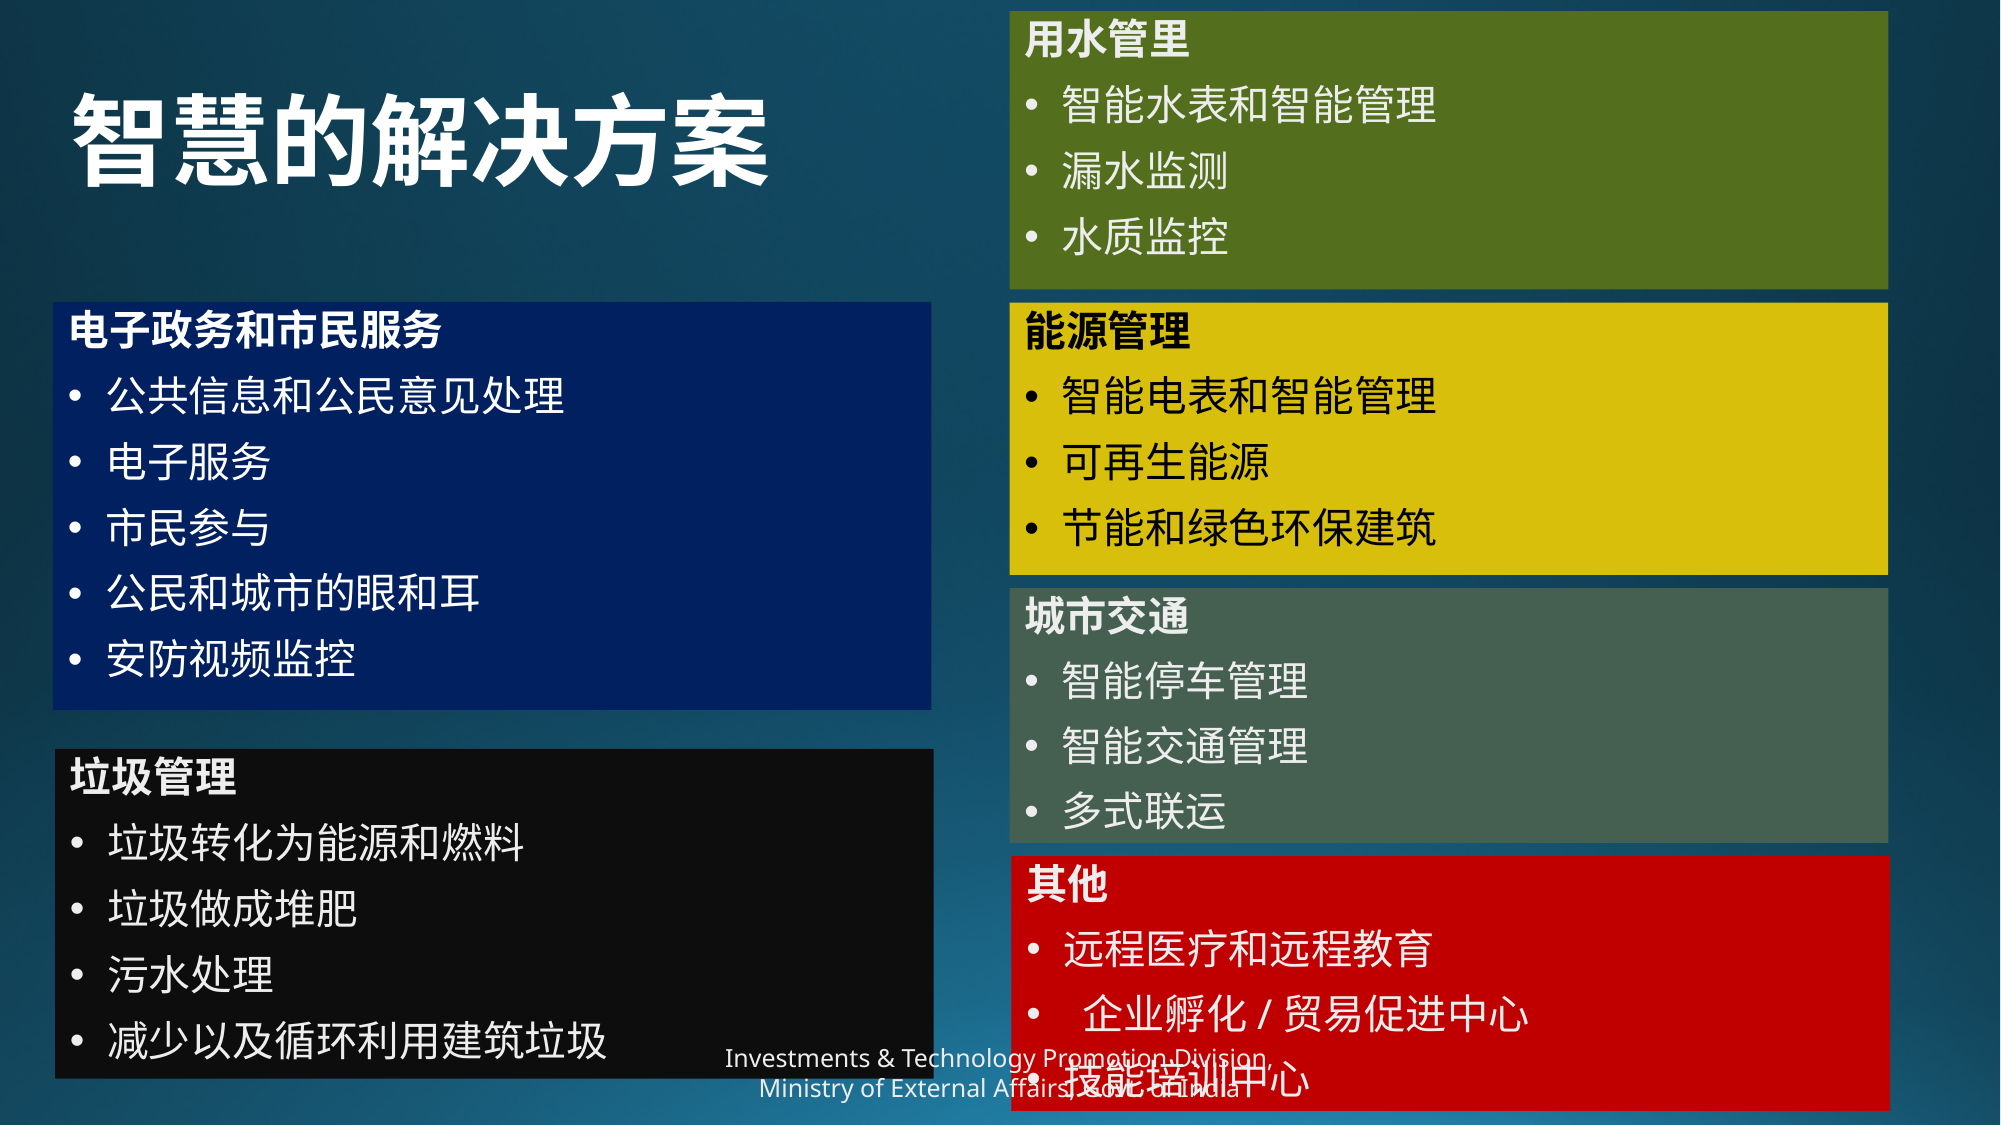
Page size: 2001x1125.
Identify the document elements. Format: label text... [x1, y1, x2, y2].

text_box 城市交通 智能停车管理 智能交通管理 多式联运 [1009, 588, 1889, 843]
title 智慧的解决方案 [55, 38, 934, 256]
picture [0, 0, 2001, 1125]
text_box 其他 远程医疗和远程教育 企业孵化/贸易促进中心 技能培训中心 [1011, 856, 1891, 1111]
list 电子政务和市民服务 公共信息和公民意见处理 电子服务 市民参与 公民和城市的眼和耳 安防视频监控 [52, 301, 932, 710]
text_box 能源管理 智能电表和智能管理 可再生能源 节能和绿色环保建筑 [1009, 302, 1889, 575]
footer Investments & Technology Promotion Division, Ministry of External Affairs, Govt. of India [662, 1042, 1338, 1103]
text_box 垃圾管理 垃圾转化为能源和燃料 垃圾做成堆肥 污水处理 减少以及循环利用建筑垃圾 [55, 748, 934, 1079]
text_box 用水管里 智能水表和智能管理 漏水监测 水质监控 [1009, 11, 1889, 290]
